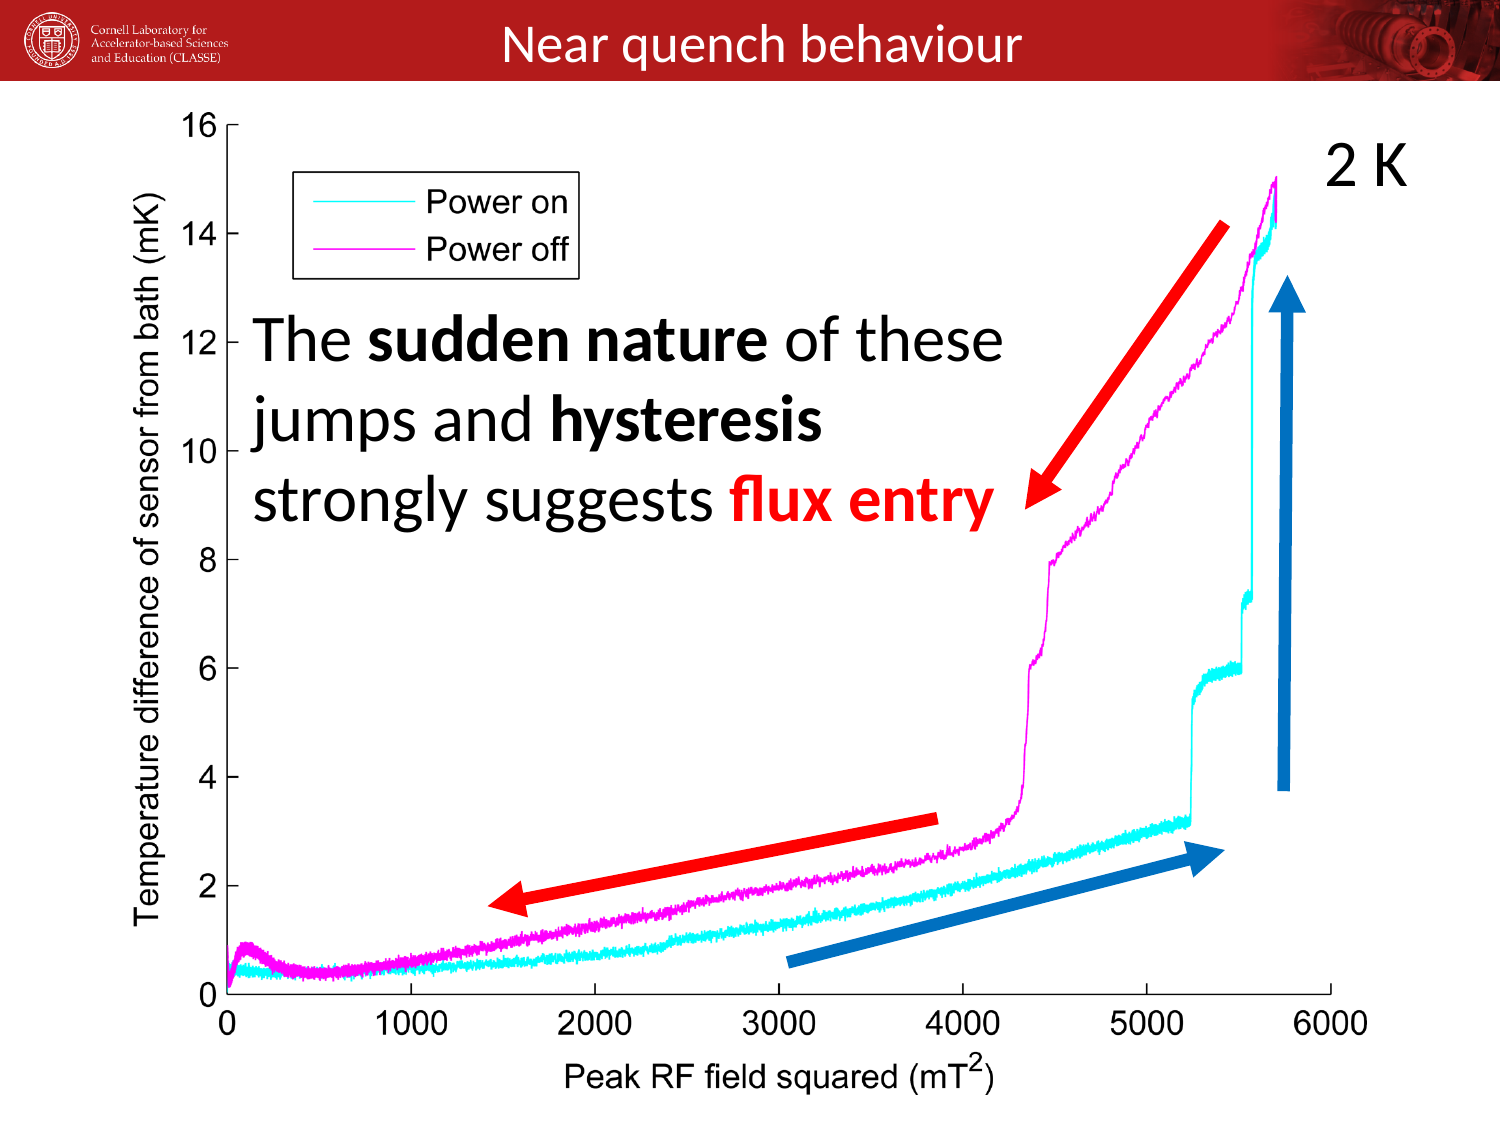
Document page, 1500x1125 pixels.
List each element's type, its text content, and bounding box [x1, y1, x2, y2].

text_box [787, 849, 1226, 963]
picture [0, 0, 262, 81]
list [133, 112, 1367, 1096]
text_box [487, 817, 938, 907]
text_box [1024, 222, 1226, 510]
text_box 2 K [1368, 112, 1423, 208]
title Near quench behaviour [262, 0, 1263, 81]
picture [1263, 0, 1500, 81]
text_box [1283, 274, 1288, 792]
